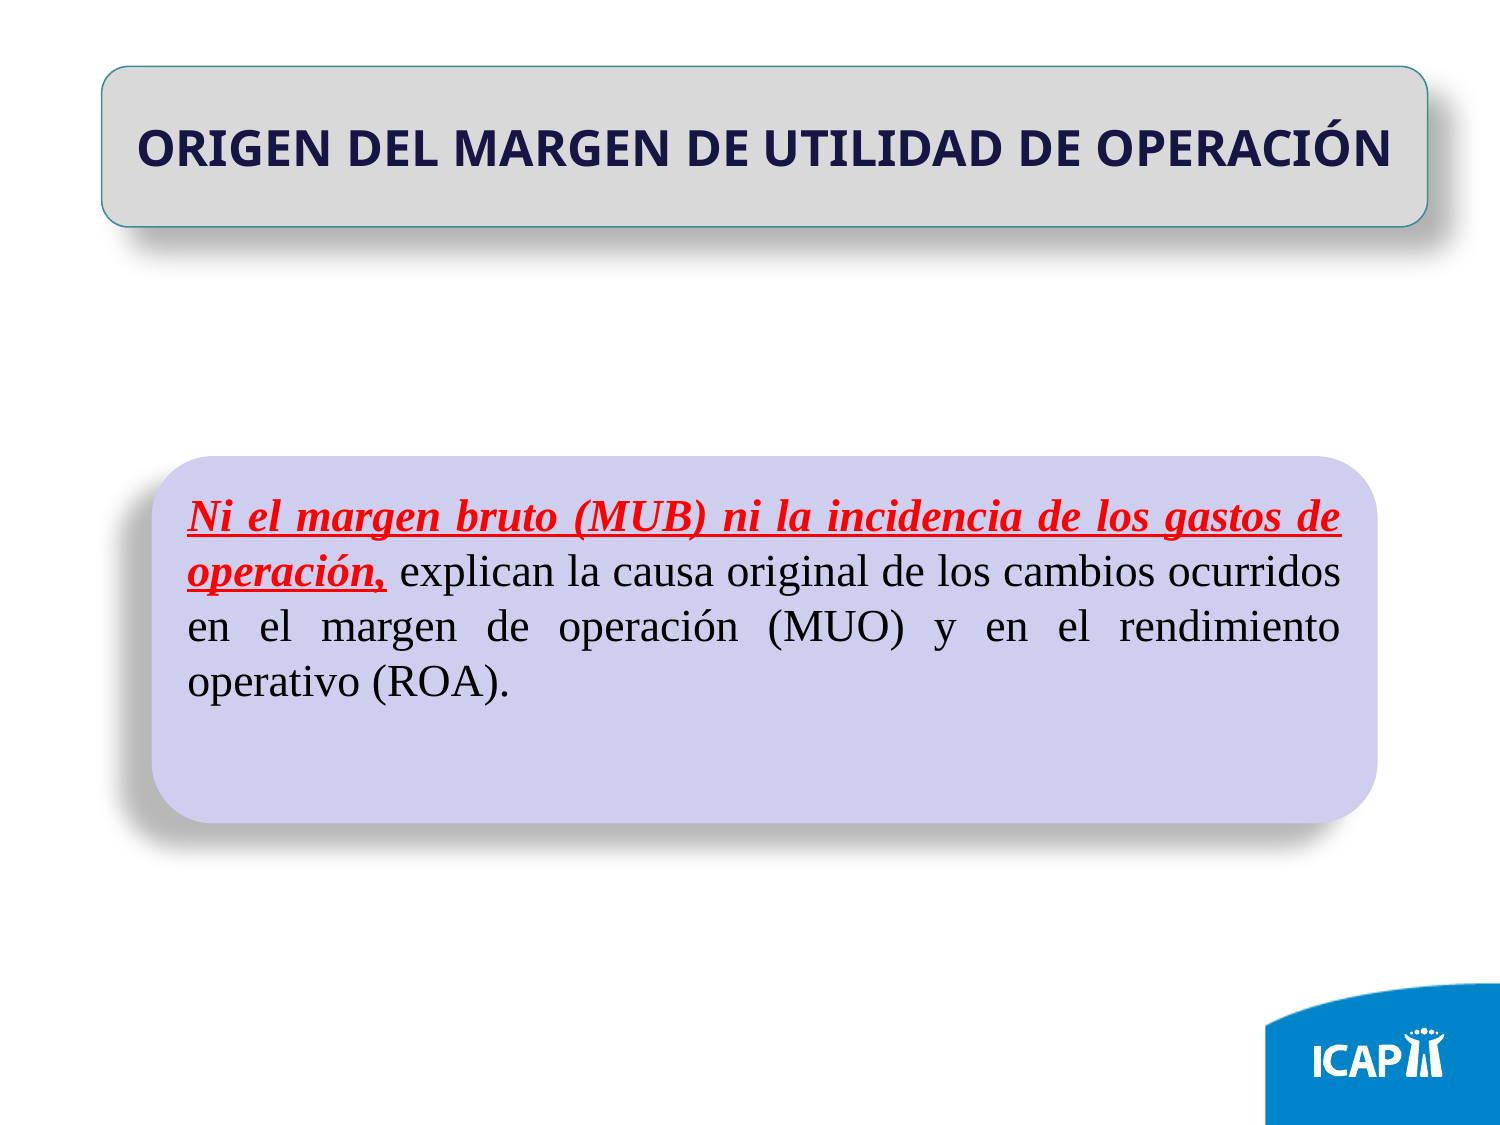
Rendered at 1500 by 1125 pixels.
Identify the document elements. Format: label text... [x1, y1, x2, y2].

text_box Ni el margen bruto (MUB) ni la incidencia de los gastos de operación, explican la causa original de los cambios ocurridos en el margen de operación (MUO) y en el rendimiento operativo (ROA). [151, 456, 1378, 824]
text_box ORIGEN DEL MARGEN DE UTILIDAD DE OPERACIÓN [100, 65, 1429, 228]
